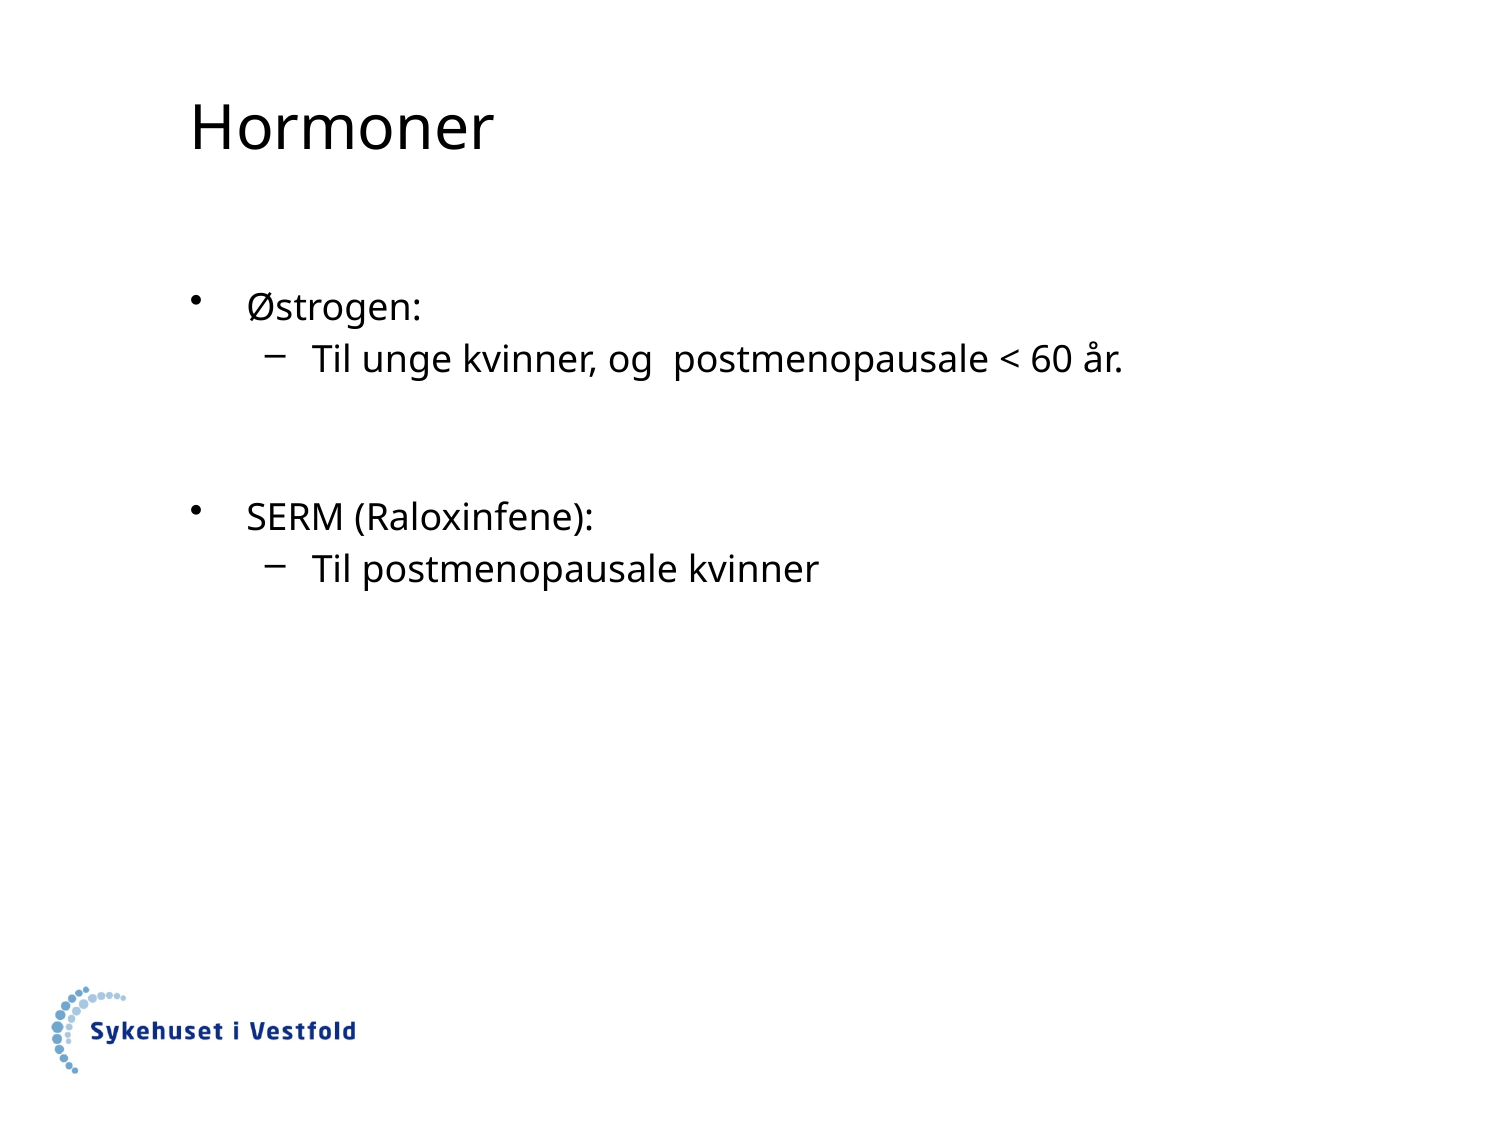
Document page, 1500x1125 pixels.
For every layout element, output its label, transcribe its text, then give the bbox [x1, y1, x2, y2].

picture [51, 986, 361, 1074]
title Hormoner [174, 37, 1451, 213]
list Østrogen: Til unge kvinner, og postmenopausale < 60 år. SERM (Raloxinfene): Til postmenopausale kvinner [174, 274, 1451, 951]
